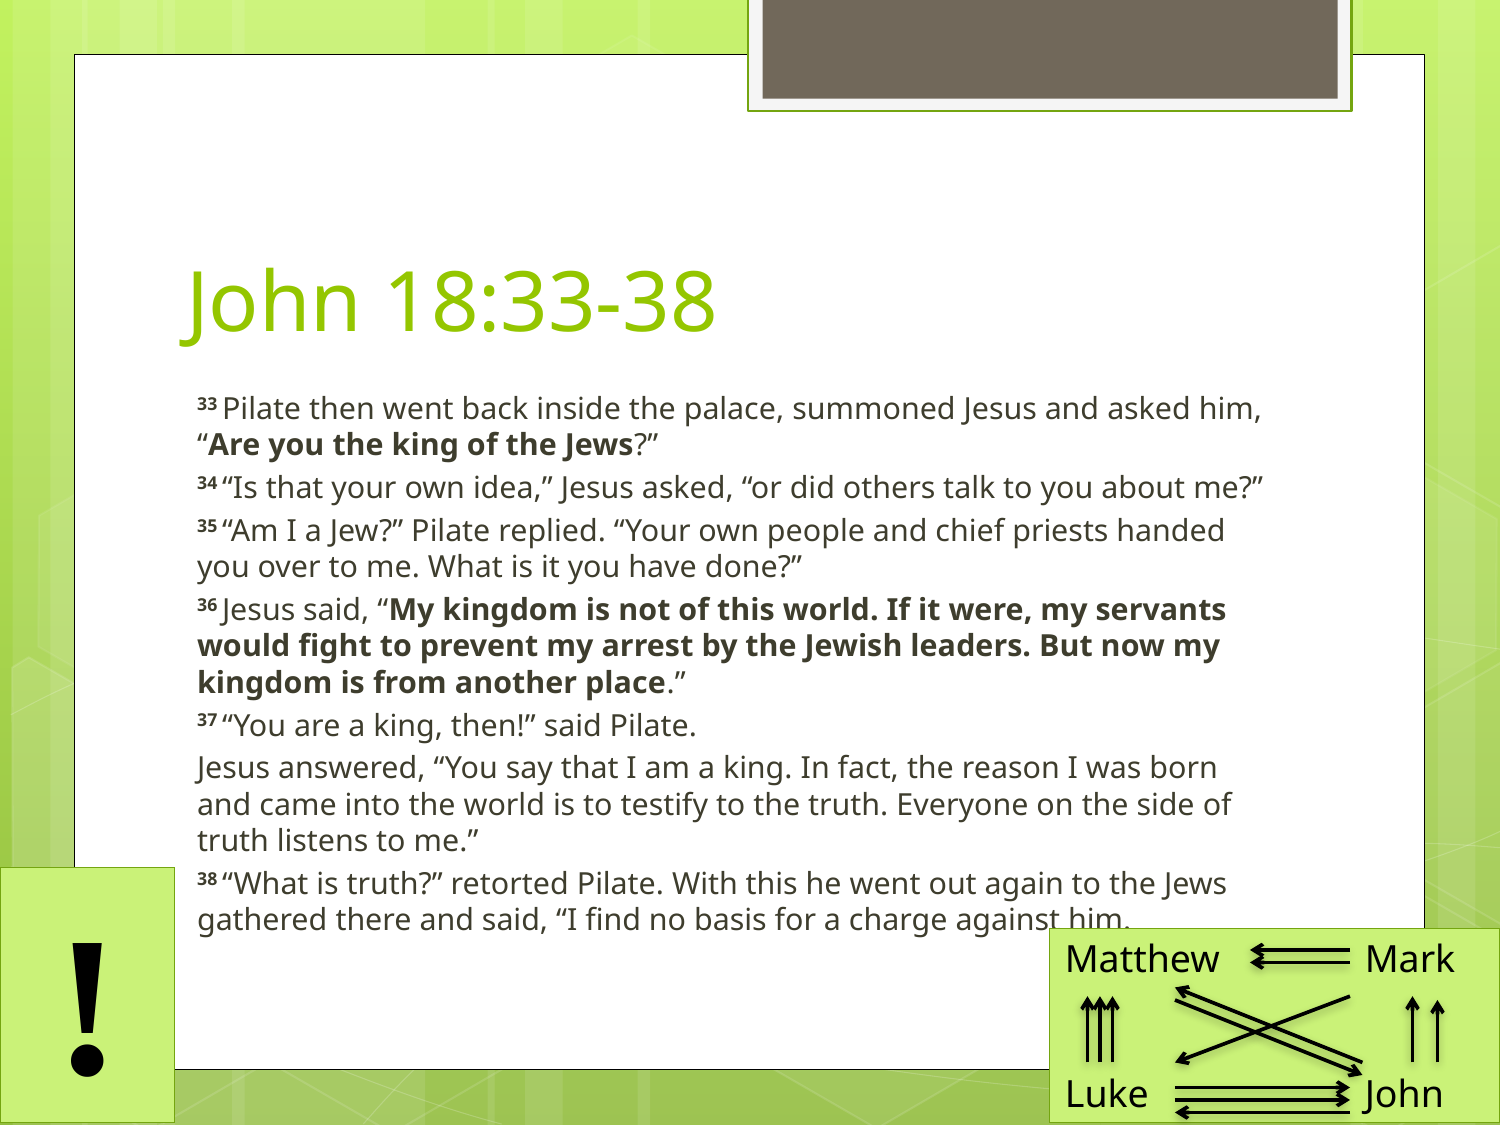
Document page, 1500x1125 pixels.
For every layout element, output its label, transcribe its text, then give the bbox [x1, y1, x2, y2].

title John 18:33-38 [171, 168, 1324, 357]
text_box ! [0, 867, 175, 1123]
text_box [1174, 987, 1363, 999]
text_box Matthew Mark Luke John [1049, 928, 1500, 1123]
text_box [1174, 999, 1363, 1076]
list 33 Pilate then went back inside the palace, summoned Jesus and asked him, “Are you the king of the Jews?” 34 “Is that your own idea,” Jesus asked, “or did others talk to you about me?” 35 “Am I a Jew?” Pilate replied. “Your own people and chief priests handed you over to me. What is it you have done?” 36 Jesus said, “My kingdom is not of this world. If it were, my servants would fight to prevent my arrest by the Jewish leaders. But now my kingdom is from another place.” 37 “You are a king, then!” said Pilate. Jesus answered, “You say that I am a king. In fact, the reason I was born and came into the world is to testify to the truth. Everyone on the side of truth listens to me.” 38 “What is truth?” retorted Pilate. With this he went out again to the Jews gathered there and said, “I find no basis for a charge against him. [171, 381, 1283, 957]
